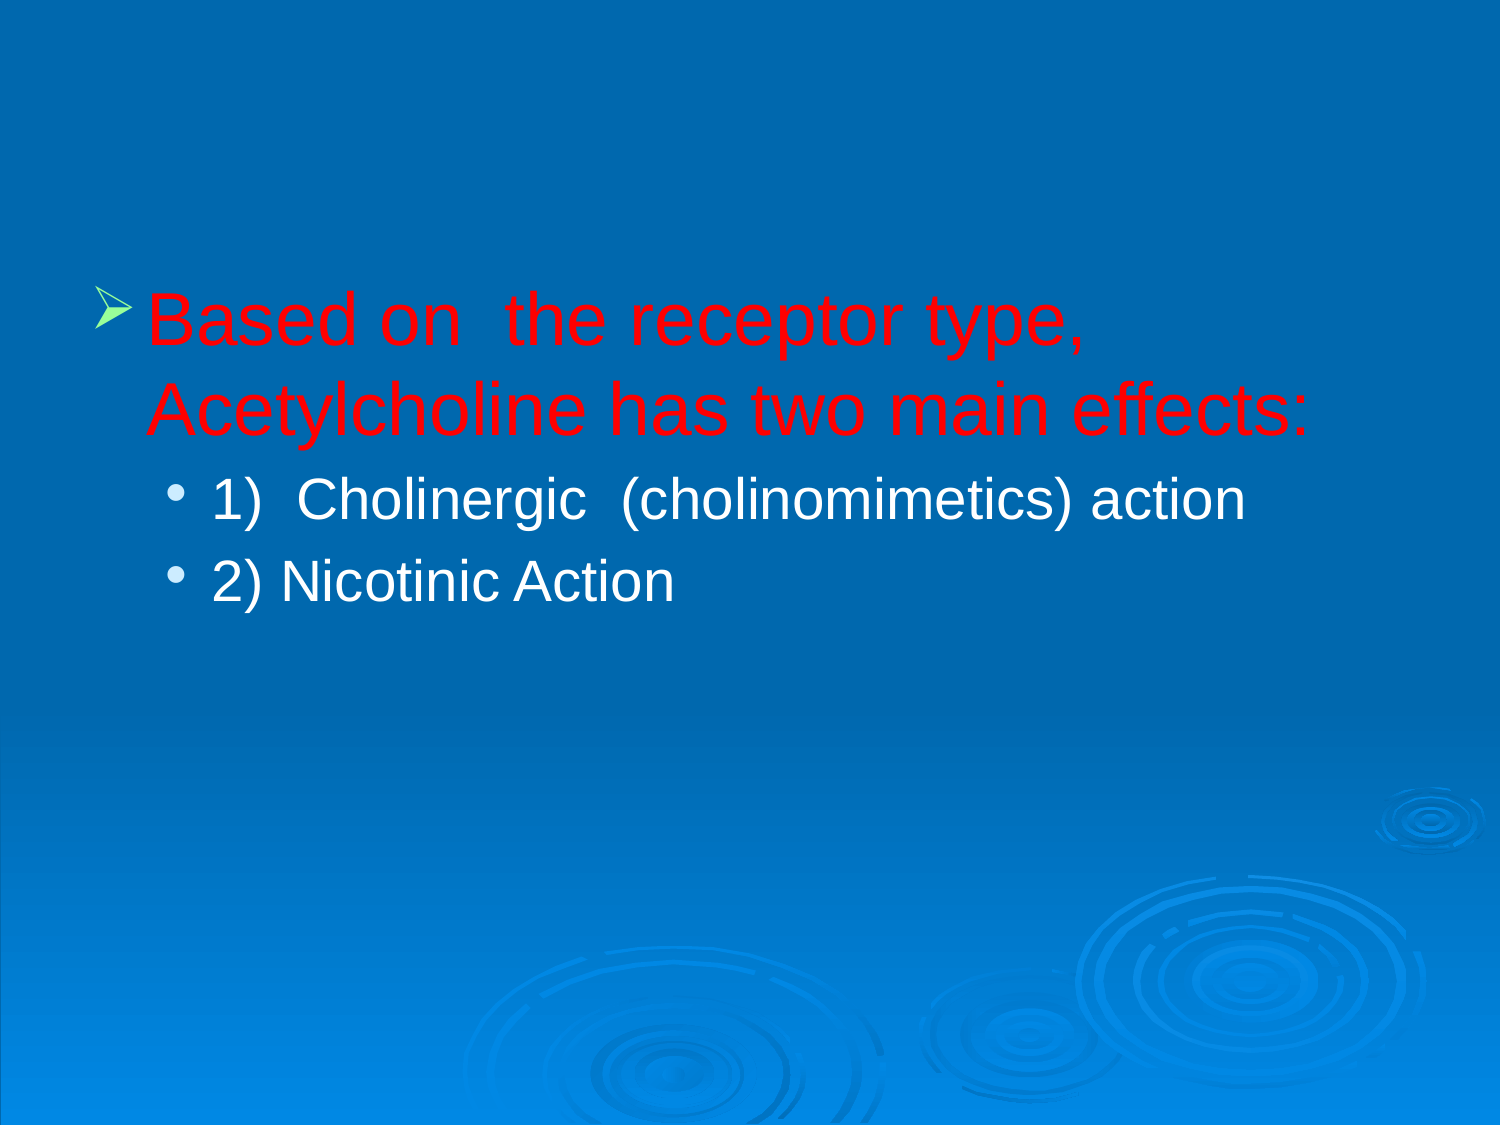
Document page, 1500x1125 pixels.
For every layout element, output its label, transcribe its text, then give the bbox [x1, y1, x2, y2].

list Based on the receptor type, Acetylcholine has two main effects: 1) Cholinergic (cholinomimetics) action 2) Nicotinic Action [74, 262, 1426, 1006]
